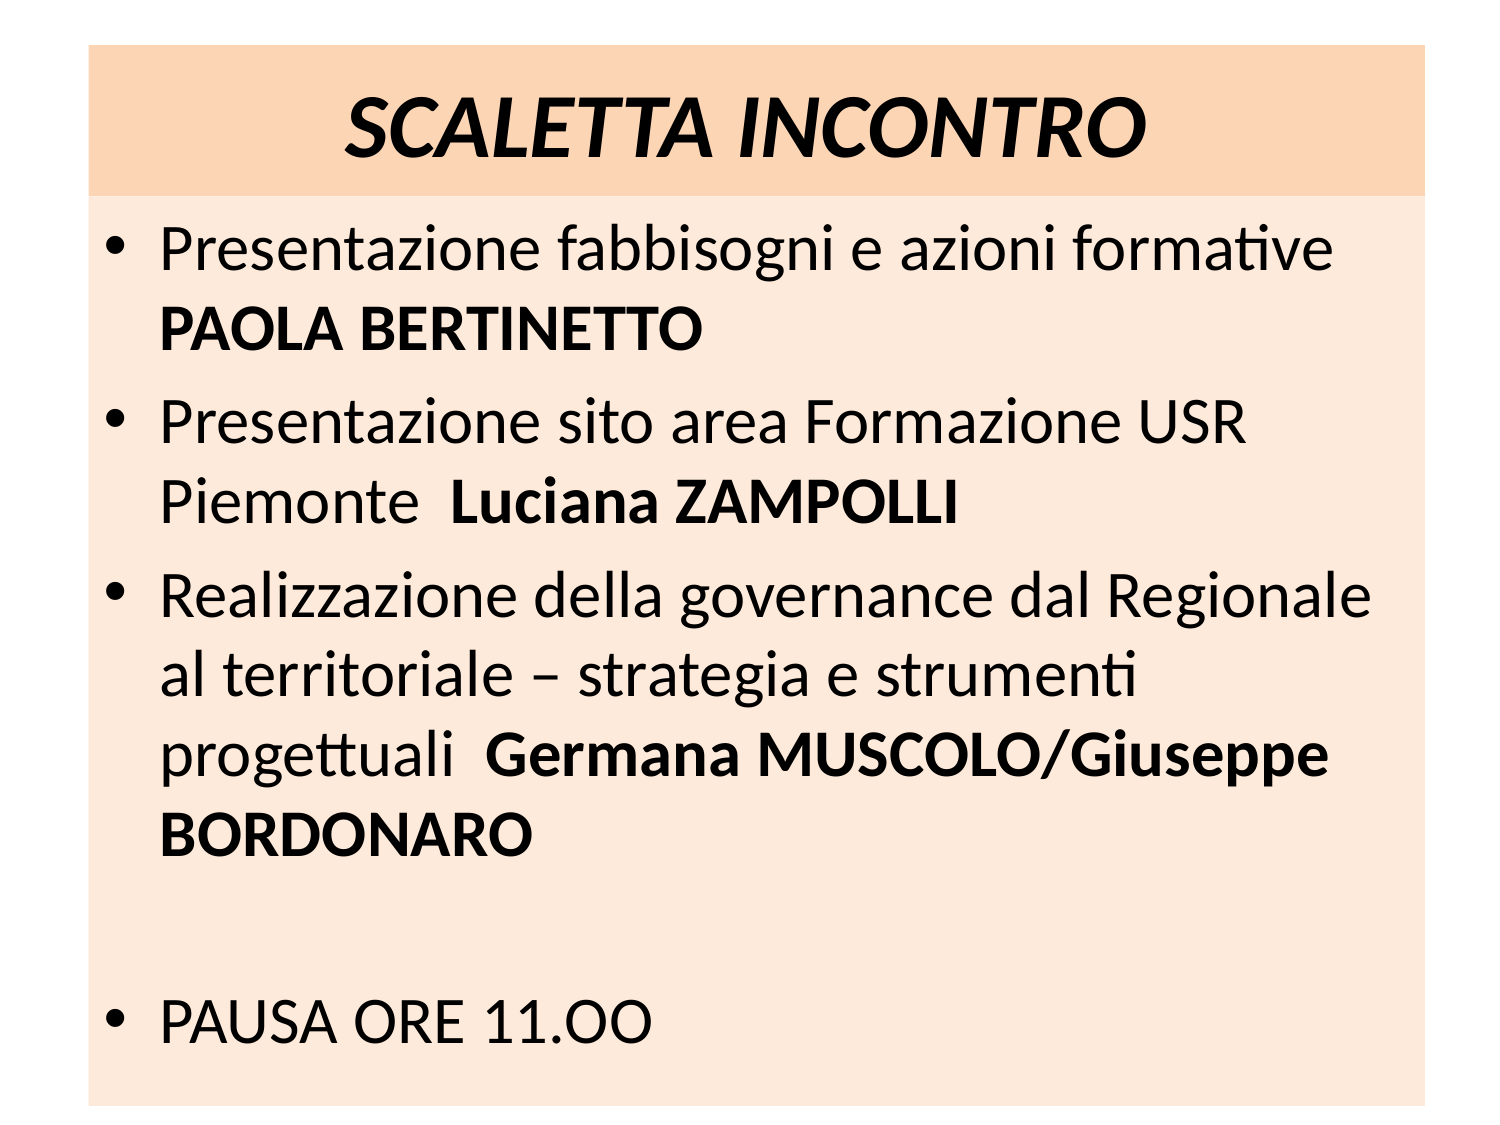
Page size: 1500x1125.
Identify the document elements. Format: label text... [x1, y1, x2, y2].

title SCALETTA INCONTRO [88, 45, 1425, 196]
list Presentazione fabbisogni e azioni formative PAOLA BERTINETTO Presentazione sito area Formazione USR Piemonte Luciana ZAMPOLLI Realizzazione della governance dal Regionale al territoriale – strategia e strumenti progettuali Germana MUSCOLO/Giuseppe BORDONARO PAUSA ORE 11.OO [88, 196, 1425, 1106]
